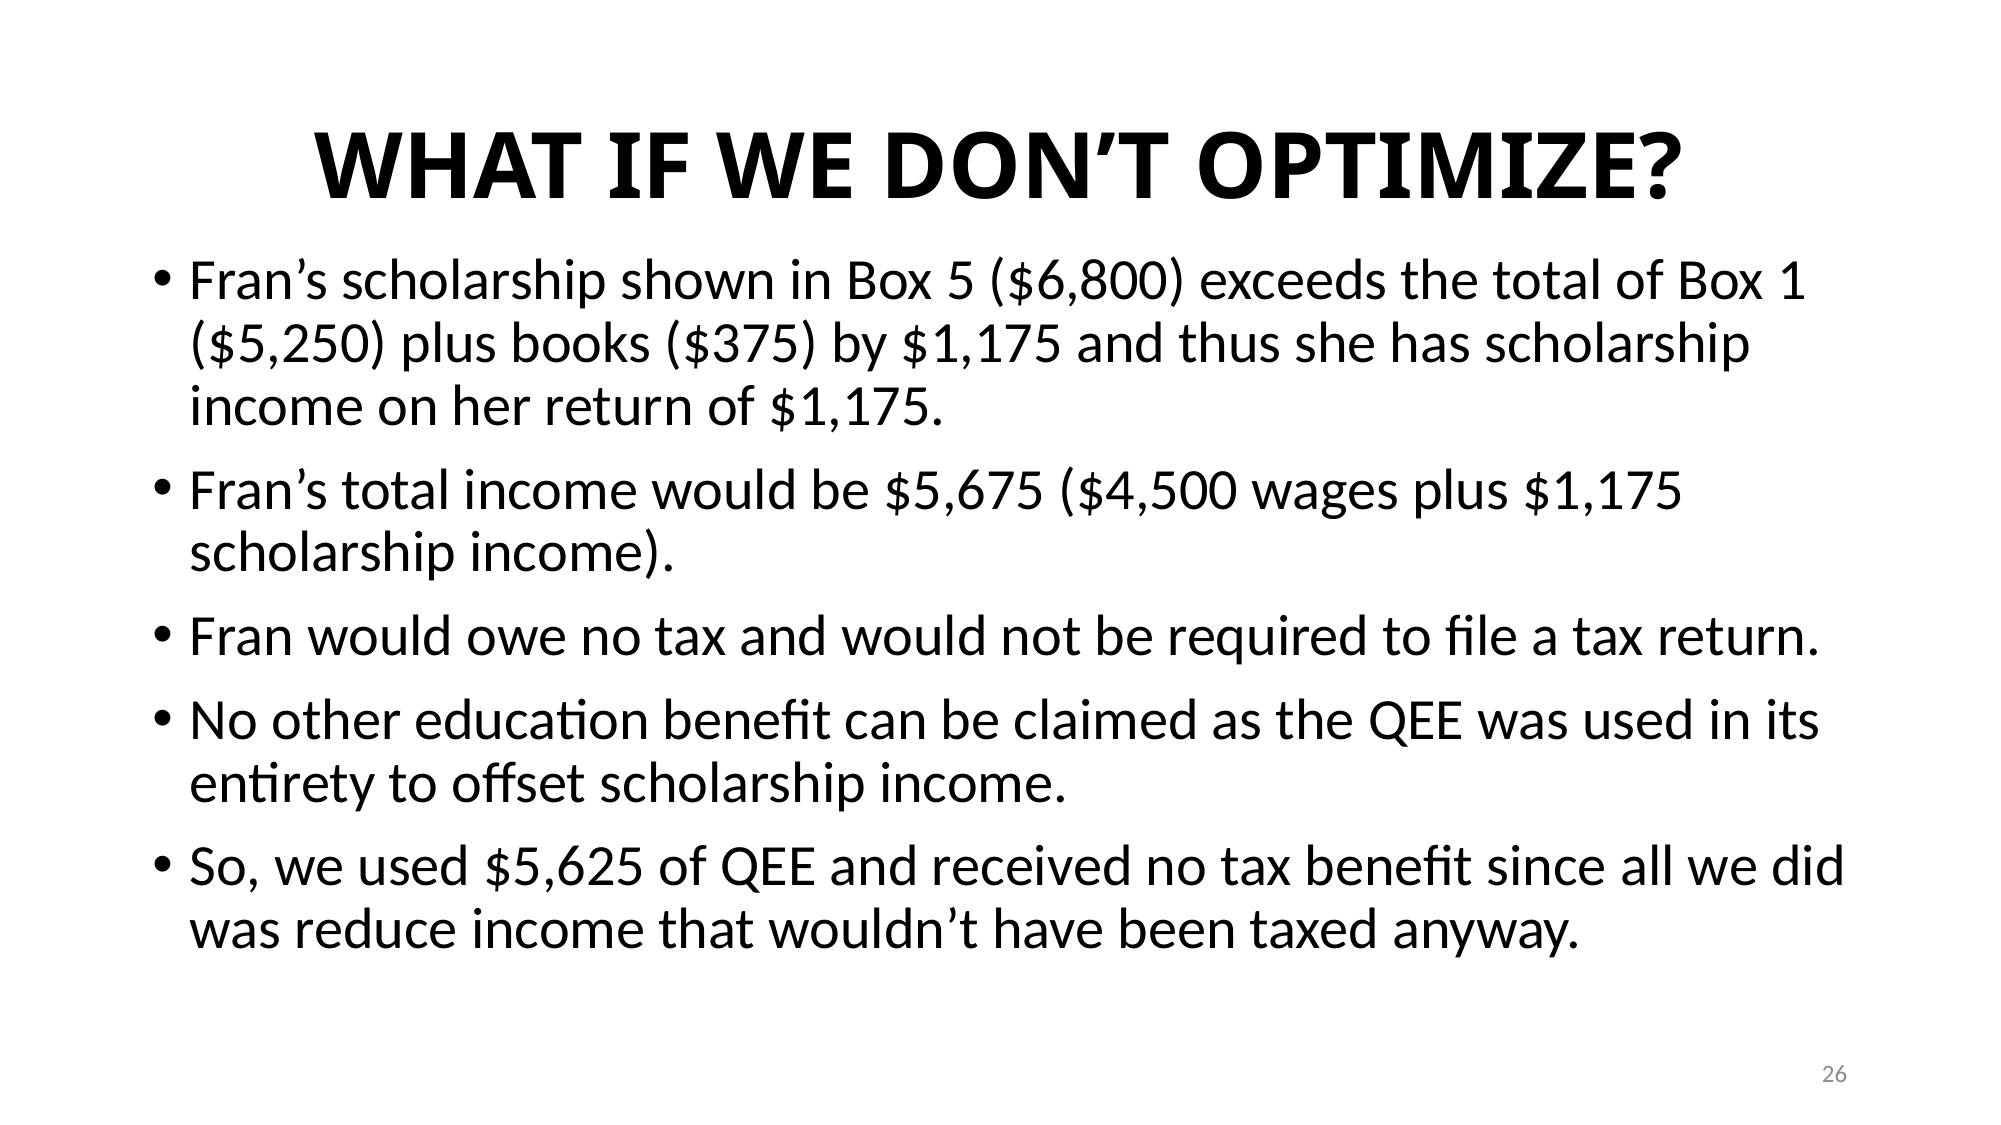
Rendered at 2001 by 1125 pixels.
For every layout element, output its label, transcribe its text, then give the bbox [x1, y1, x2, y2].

title WHAT IF WE DON’T OPTIMIZE? [137, 59, 1863, 242]
slide_number 26 [1412, 1042, 1863, 1103]
list Fran’s scholarship shown in Box 5 ($6,800) exceeds the total of Box 1 ($5,250) plus books ($375) by $1,175 and thus she has scholarship income on her return of $1,175. Fran’s total income would be $5,675 ($4,500 wages plus $1,175 scholarship income). Fran would owe no tax and would not be required to file a tax return. No other education benefit can be claimed as the QEE was used in its entirety to offset scholarship income. So, we used $5,625 of QEE and received no tax benefit since all we did was reduce income that wouldn’t have been taxed anyway. [137, 242, 1863, 1014]
